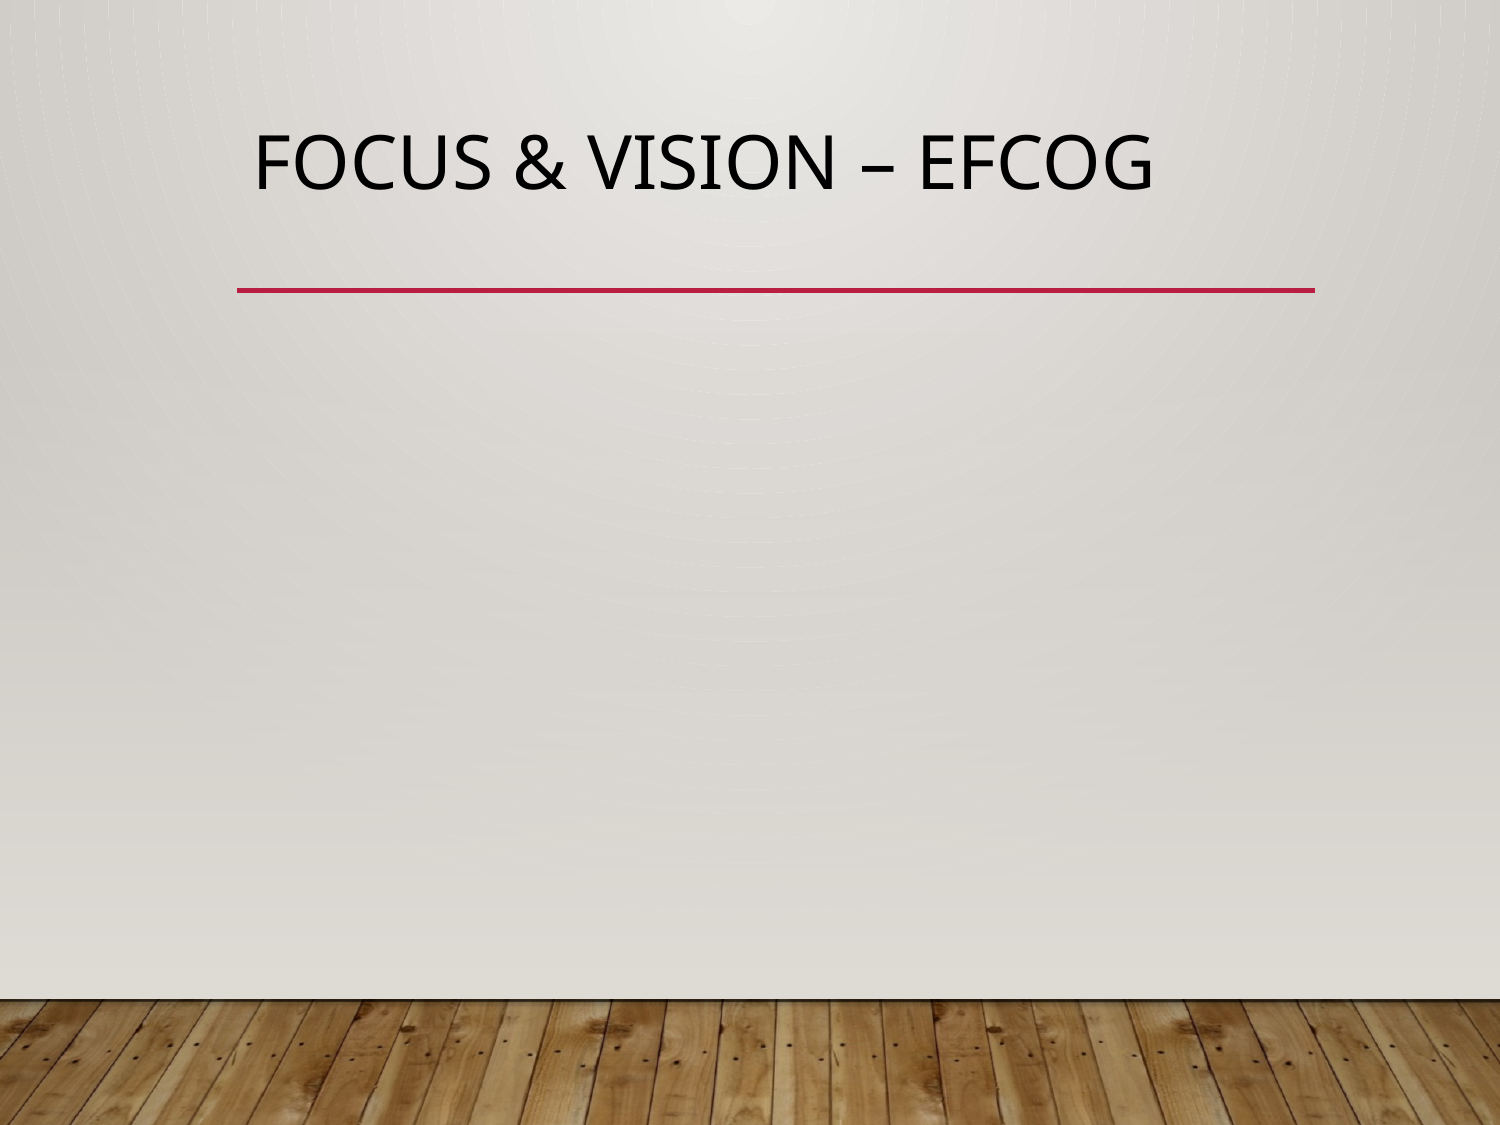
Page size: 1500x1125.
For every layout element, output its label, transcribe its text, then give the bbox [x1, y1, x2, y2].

picture [0, 999, 1500, 1125]
title FOCUS & VISION – EFCOG [237, 117, 1316, 290]
